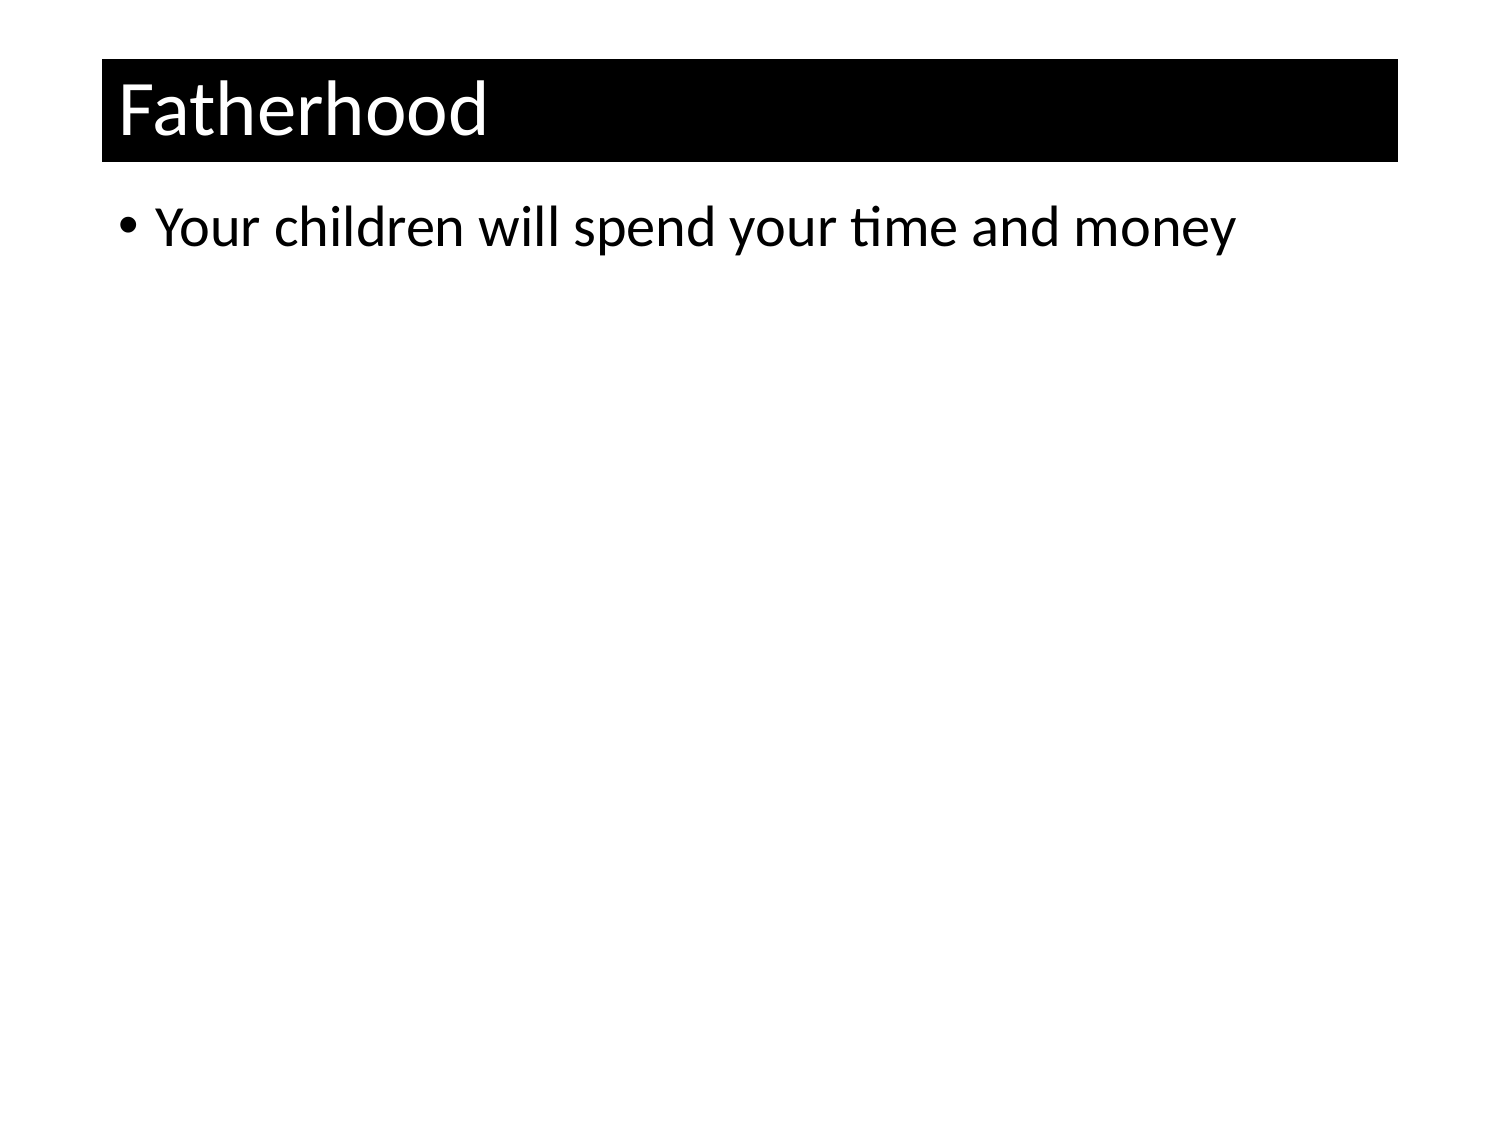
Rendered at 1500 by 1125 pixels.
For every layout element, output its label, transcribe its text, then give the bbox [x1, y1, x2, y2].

title Fatherhood [102, 59, 1398, 162]
list Your children will spend your time and money [103, 189, 1397, 1014]
